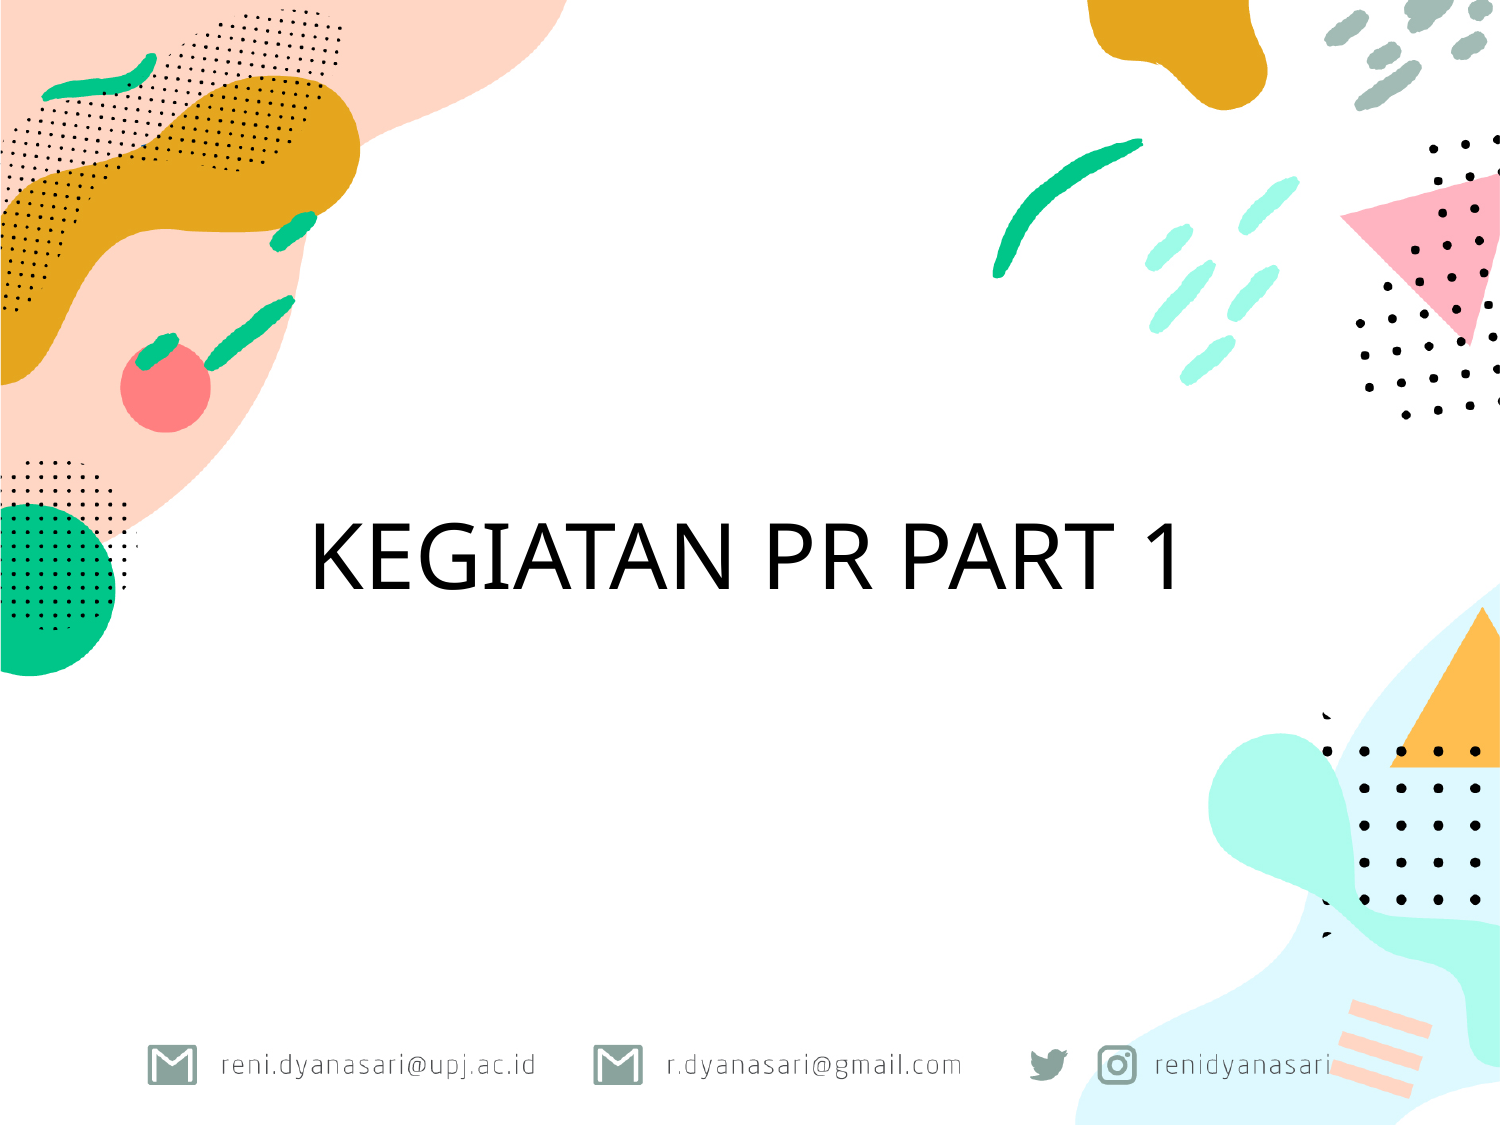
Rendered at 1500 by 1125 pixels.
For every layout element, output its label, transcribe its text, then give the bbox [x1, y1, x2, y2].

title KEGIATAN PR PART 1 [0, 432, 1500, 674]
picture [0, 674, 1500, 1125]
picture [0, 0, 1500, 432]
